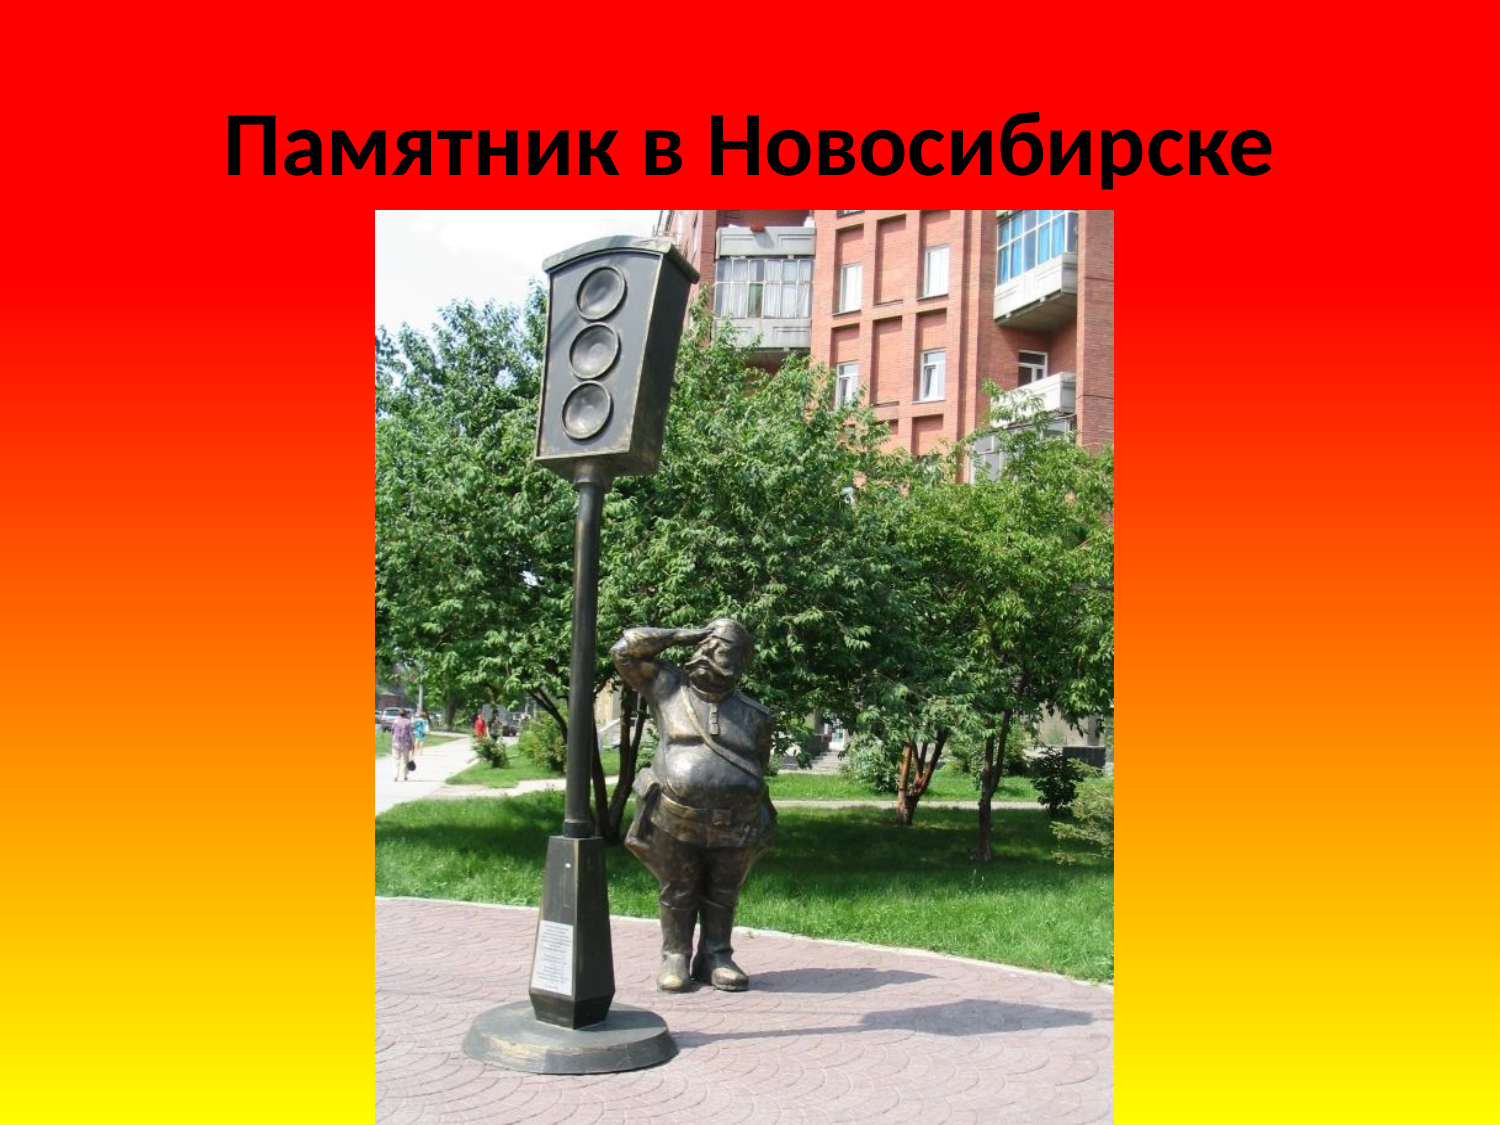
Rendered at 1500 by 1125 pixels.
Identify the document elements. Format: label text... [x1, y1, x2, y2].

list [374, 210, 1114, 1125]
title Памятник в Новосибирске [75, 45, 1425, 233]
